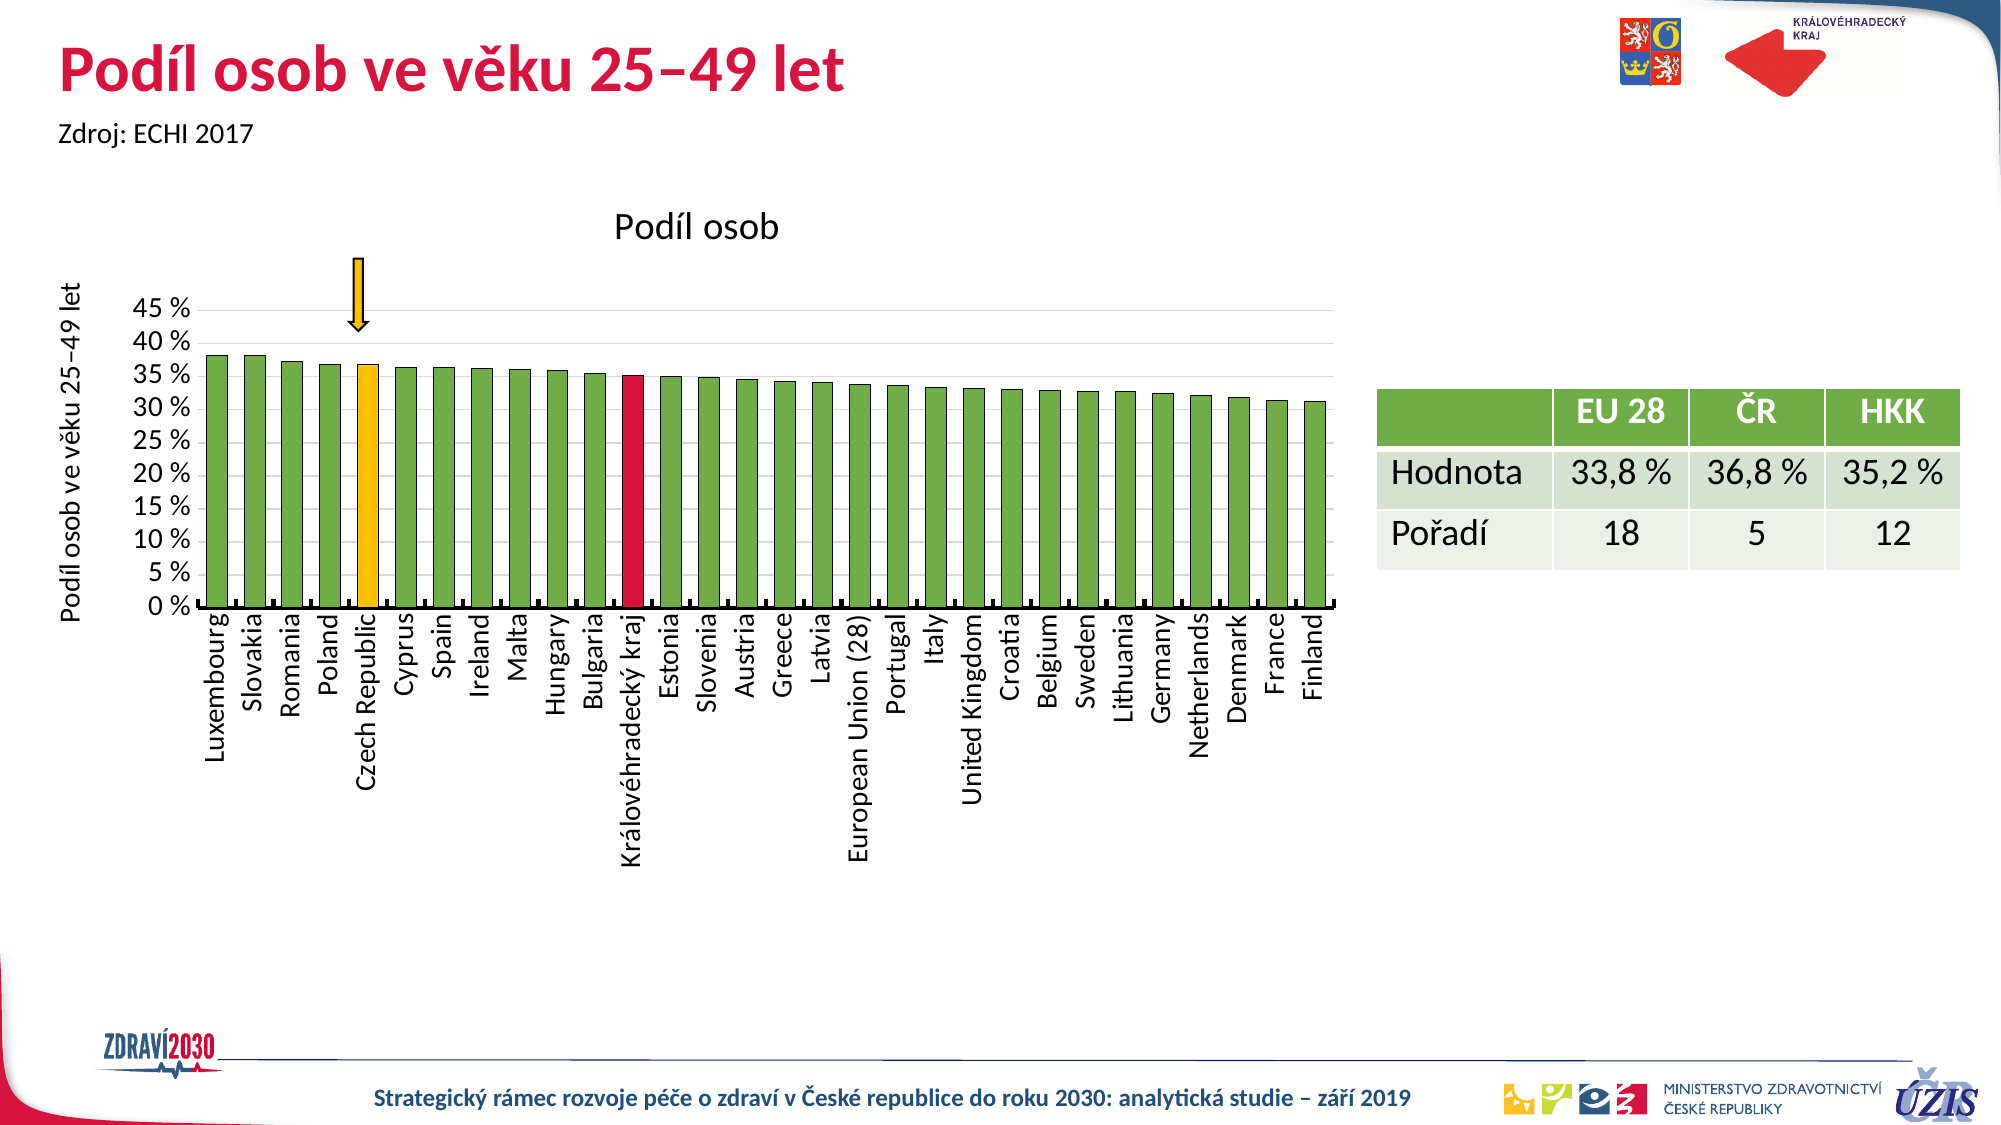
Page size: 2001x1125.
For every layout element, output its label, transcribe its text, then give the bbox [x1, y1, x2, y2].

table_header EU 28 [1554, 389, 1688, 446]
table_cell 12 [1826, 511, 1960, 570]
table_header ČR [1690, 389, 1824, 446]
table_cell Hodnota [1377, 452, 1552, 509]
picture [1725, 16, 1906, 97]
picture [1620, 18, 1681, 26]
table_cell 35,2 % [1826, 452, 1960, 509]
table_cell Pořadí [1377, 511, 1552, 570]
picture [94, 1028, 223, 1079]
table_header HKK [1826, 389, 1960, 446]
table_cell 36,8 % [1690, 452, 1824, 509]
table_cell 18 [1554, 511, 1688, 570]
table_cell 33,8 % [1554, 452, 1688, 509]
chart [32, 198, 1361, 883]
text_box Zdroj: ECHI 2017 [43, 107, 270, 157]
title Podíl osob ve věku 25–49 let [44, 26, 1770, 130]
table_header [1377, 389, 1552, 446]
table_cell 5 [1690, 511, 1824, 570]
